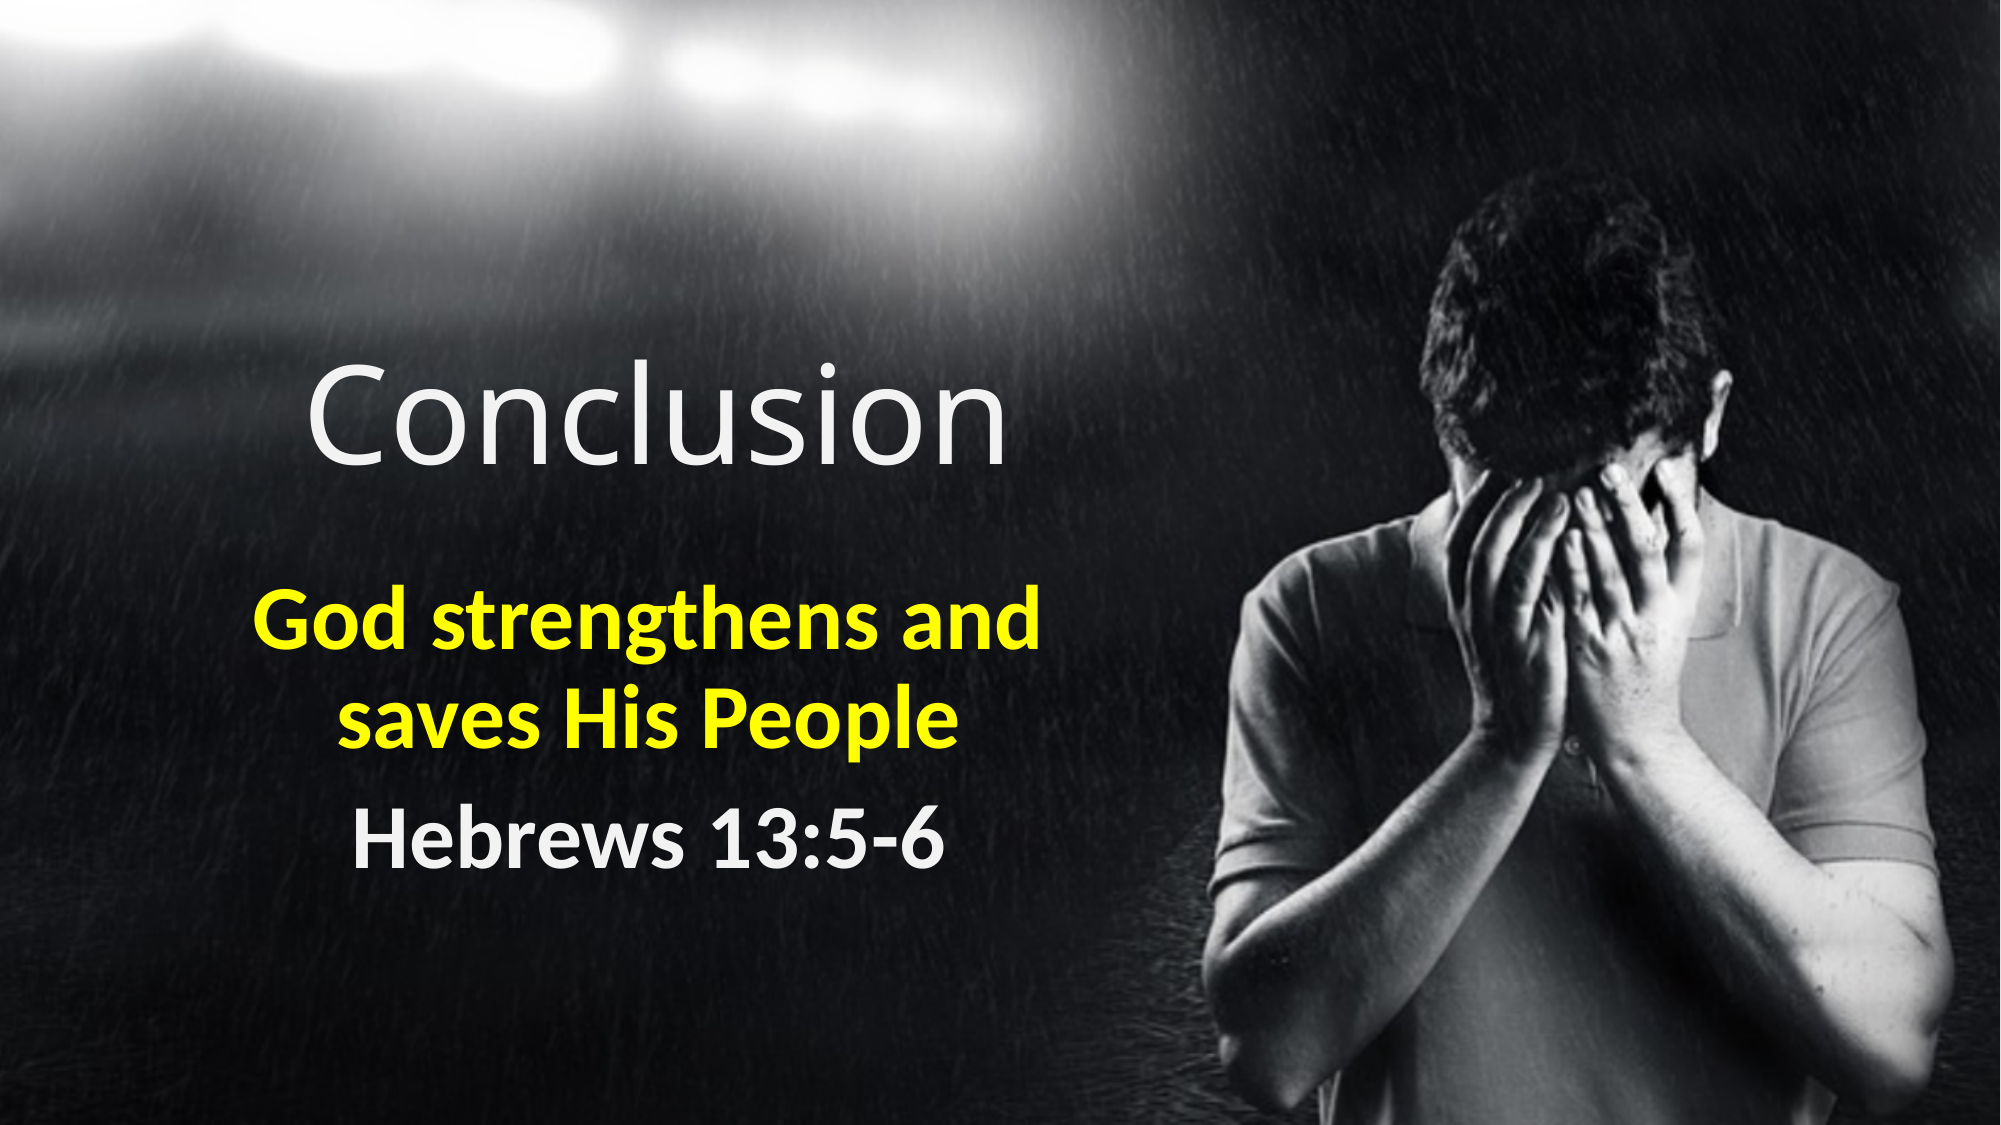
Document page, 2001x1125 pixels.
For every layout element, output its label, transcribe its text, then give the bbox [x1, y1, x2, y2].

picture [0, 0, 2001, 1125]
subtitle God strengthens and saves His People Hebrews 13:5-6 [150, 562, 1148, 1026]
title Conclusion [58, 337, 1259, 502]
